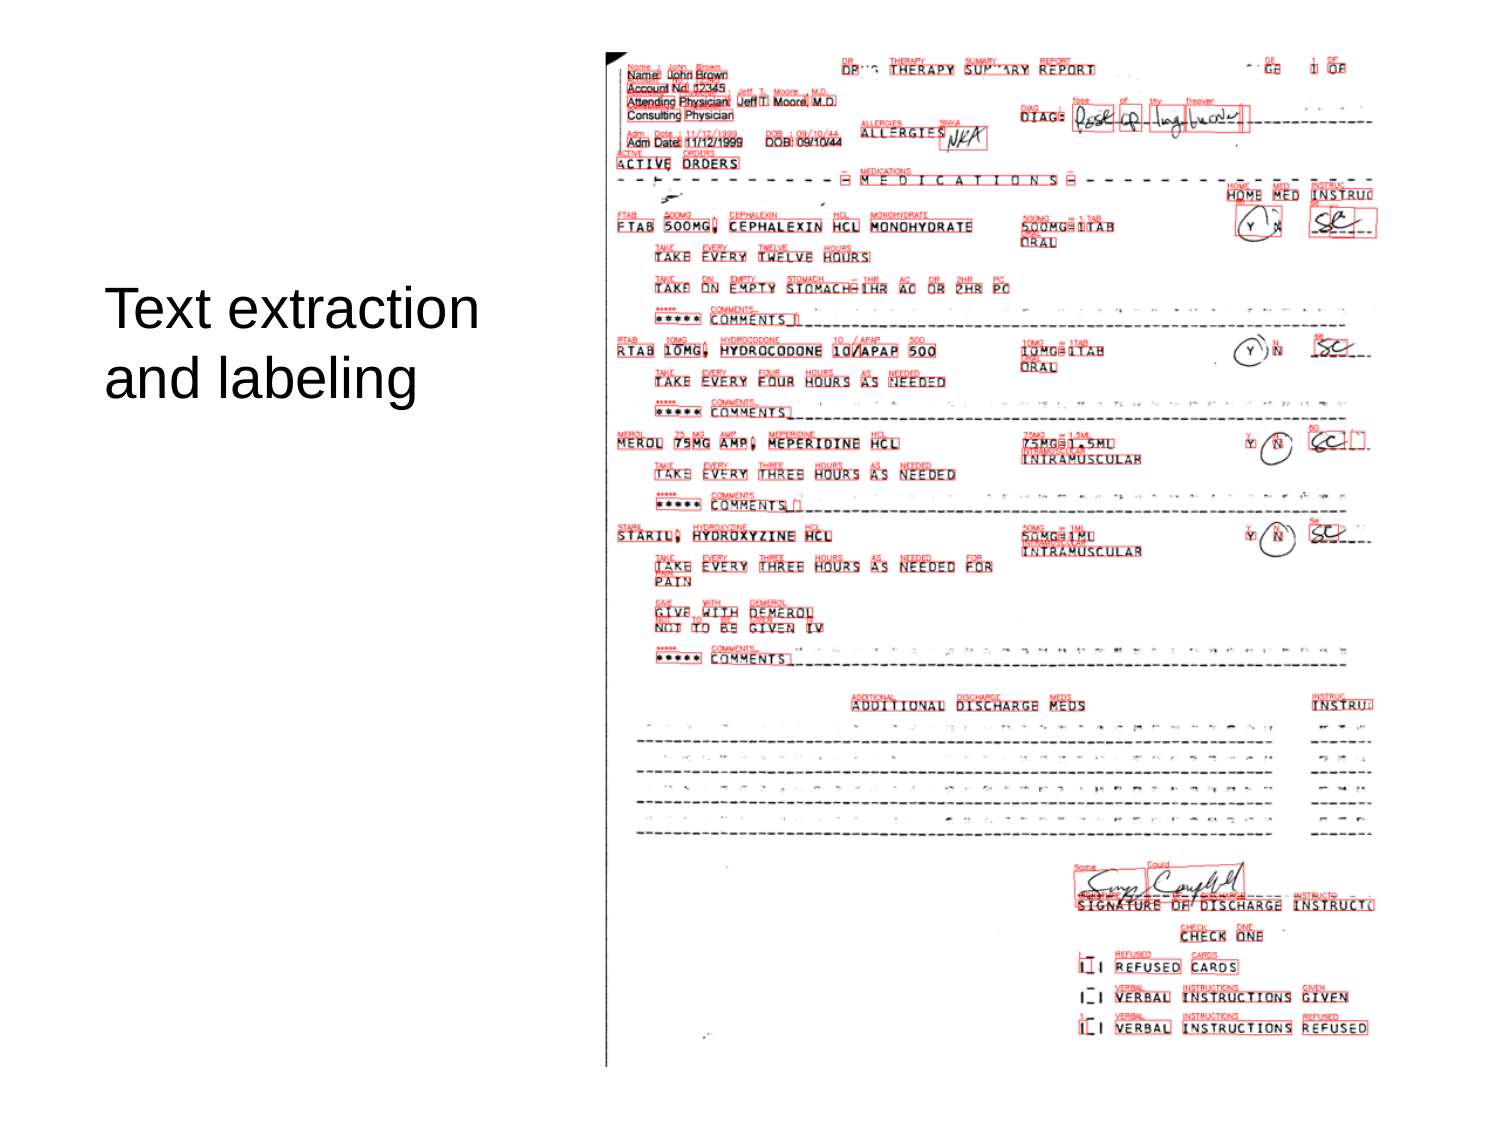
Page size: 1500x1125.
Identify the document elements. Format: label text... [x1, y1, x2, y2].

text_box Text extraction and labeling [89, 262, 513, 418]
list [587, 44, 1413, 1067]
